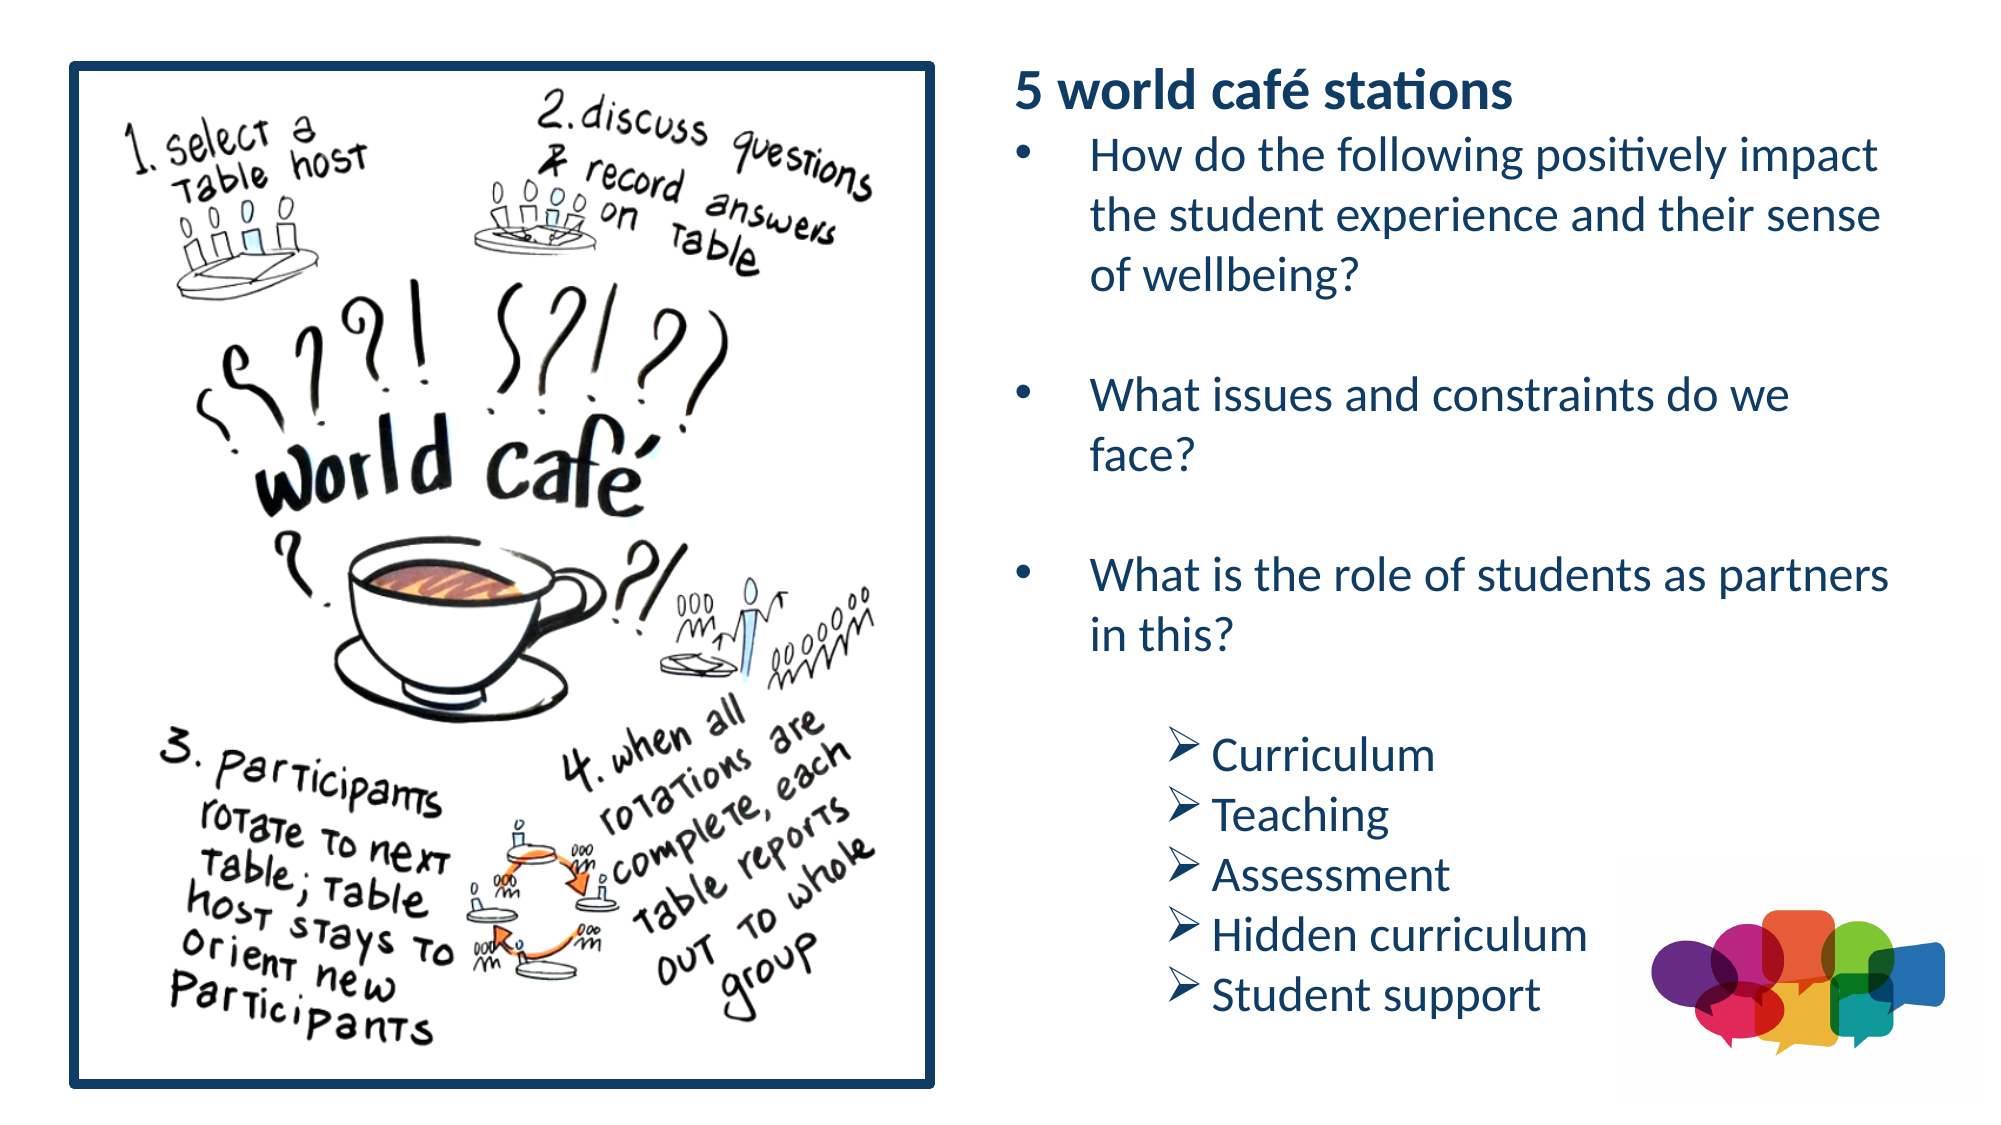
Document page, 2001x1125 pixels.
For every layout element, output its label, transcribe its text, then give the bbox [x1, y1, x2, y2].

text_box [926, 93, 1145, 312]
text_box 5 world café stations How do the following positively impact the student experience and their sense of wellbeing? What issues and constraints do we face? What is the role of students as partners in this? Curriculum Teaching Assessment Hidden curriculum Student support [999, 43, 1916, 1029]
picture [78, 70, 926, 1080]
picture [1615, 861, 1985, 1103]
